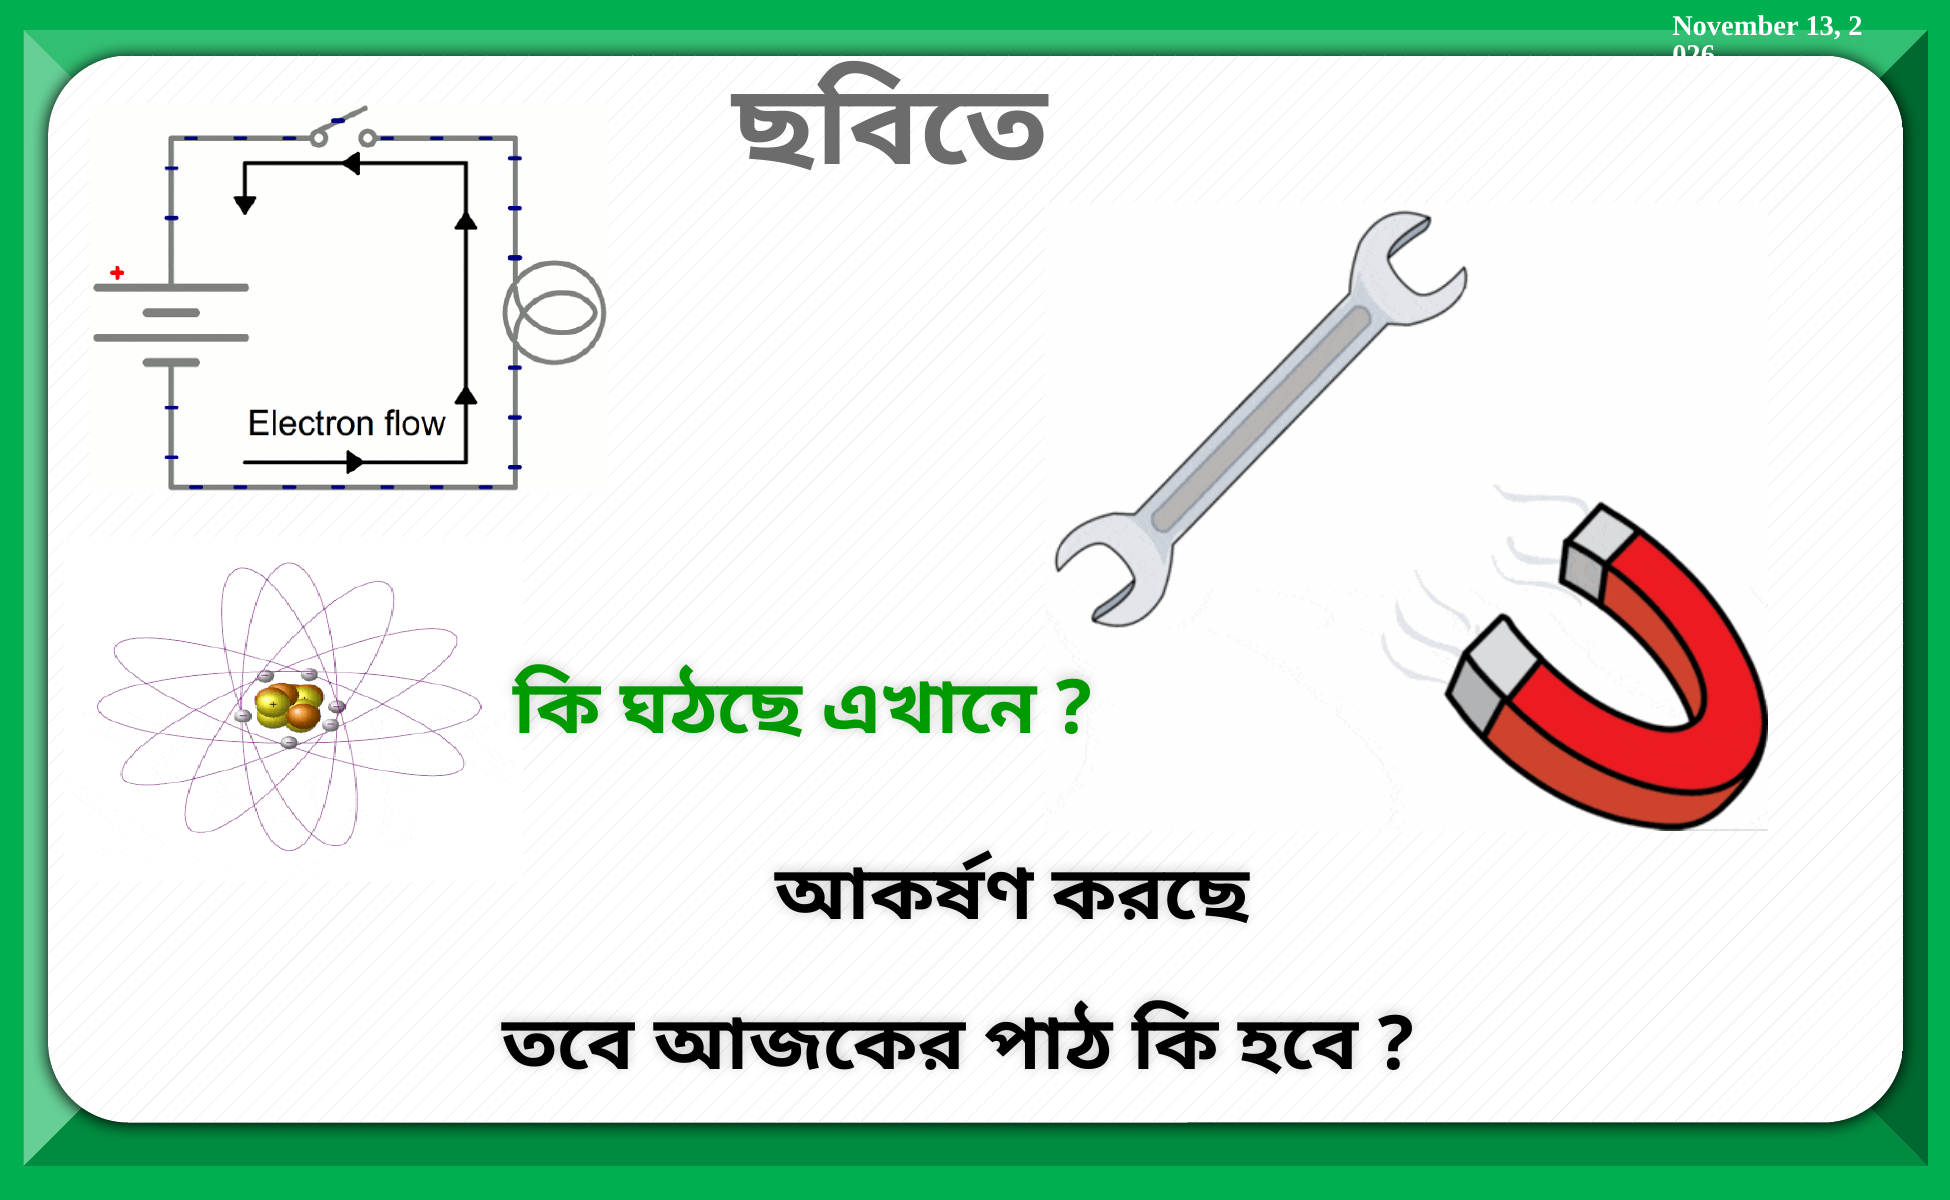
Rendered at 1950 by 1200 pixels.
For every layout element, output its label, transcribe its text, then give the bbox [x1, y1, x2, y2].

picture [64, 537, 523, 881]
picture [89, 103, 608, 494]
text_box তবে আজকের পাঠ কি হবে ? [244, 986, 1672, 1072]
text_box ছবিতে [717, 44, 1063, 195]
text_box আকর্ষণ করছে [515, 836, 1510, 922]
text_box কি ঘঠছে এখানে ? [528, 650, 1040, 773]
picture [1045, 203, 1769, 831]
